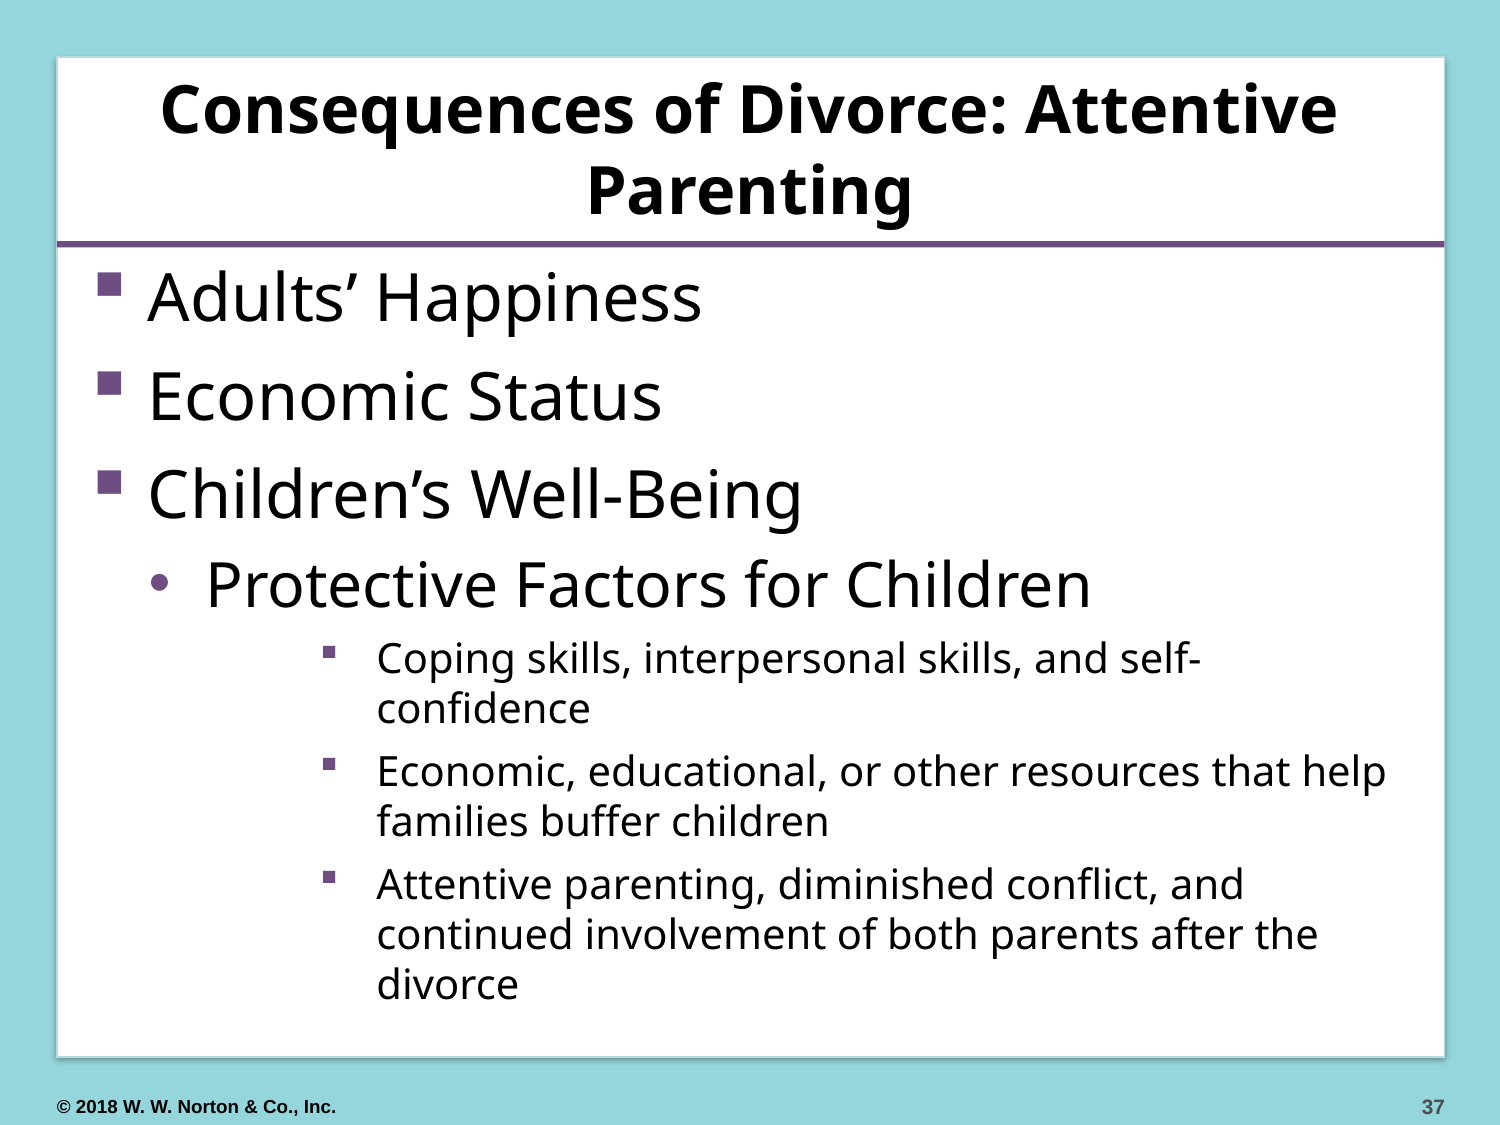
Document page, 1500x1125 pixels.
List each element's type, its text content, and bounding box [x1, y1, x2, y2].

title Consequences of Divorce: Attentive Parenting [57, 57, 1443, 238]
list Adults’ Happiness Economic Status Children’s Well-Being Protective Factors for Children Coping skills, interpersonal skills, and self-confidence Economic, educational, or other resources that help families buffer children Attentive parenting, diminished conflict, and continued involvement of both parents after the divorce [76, 247, 1413, 1025]
